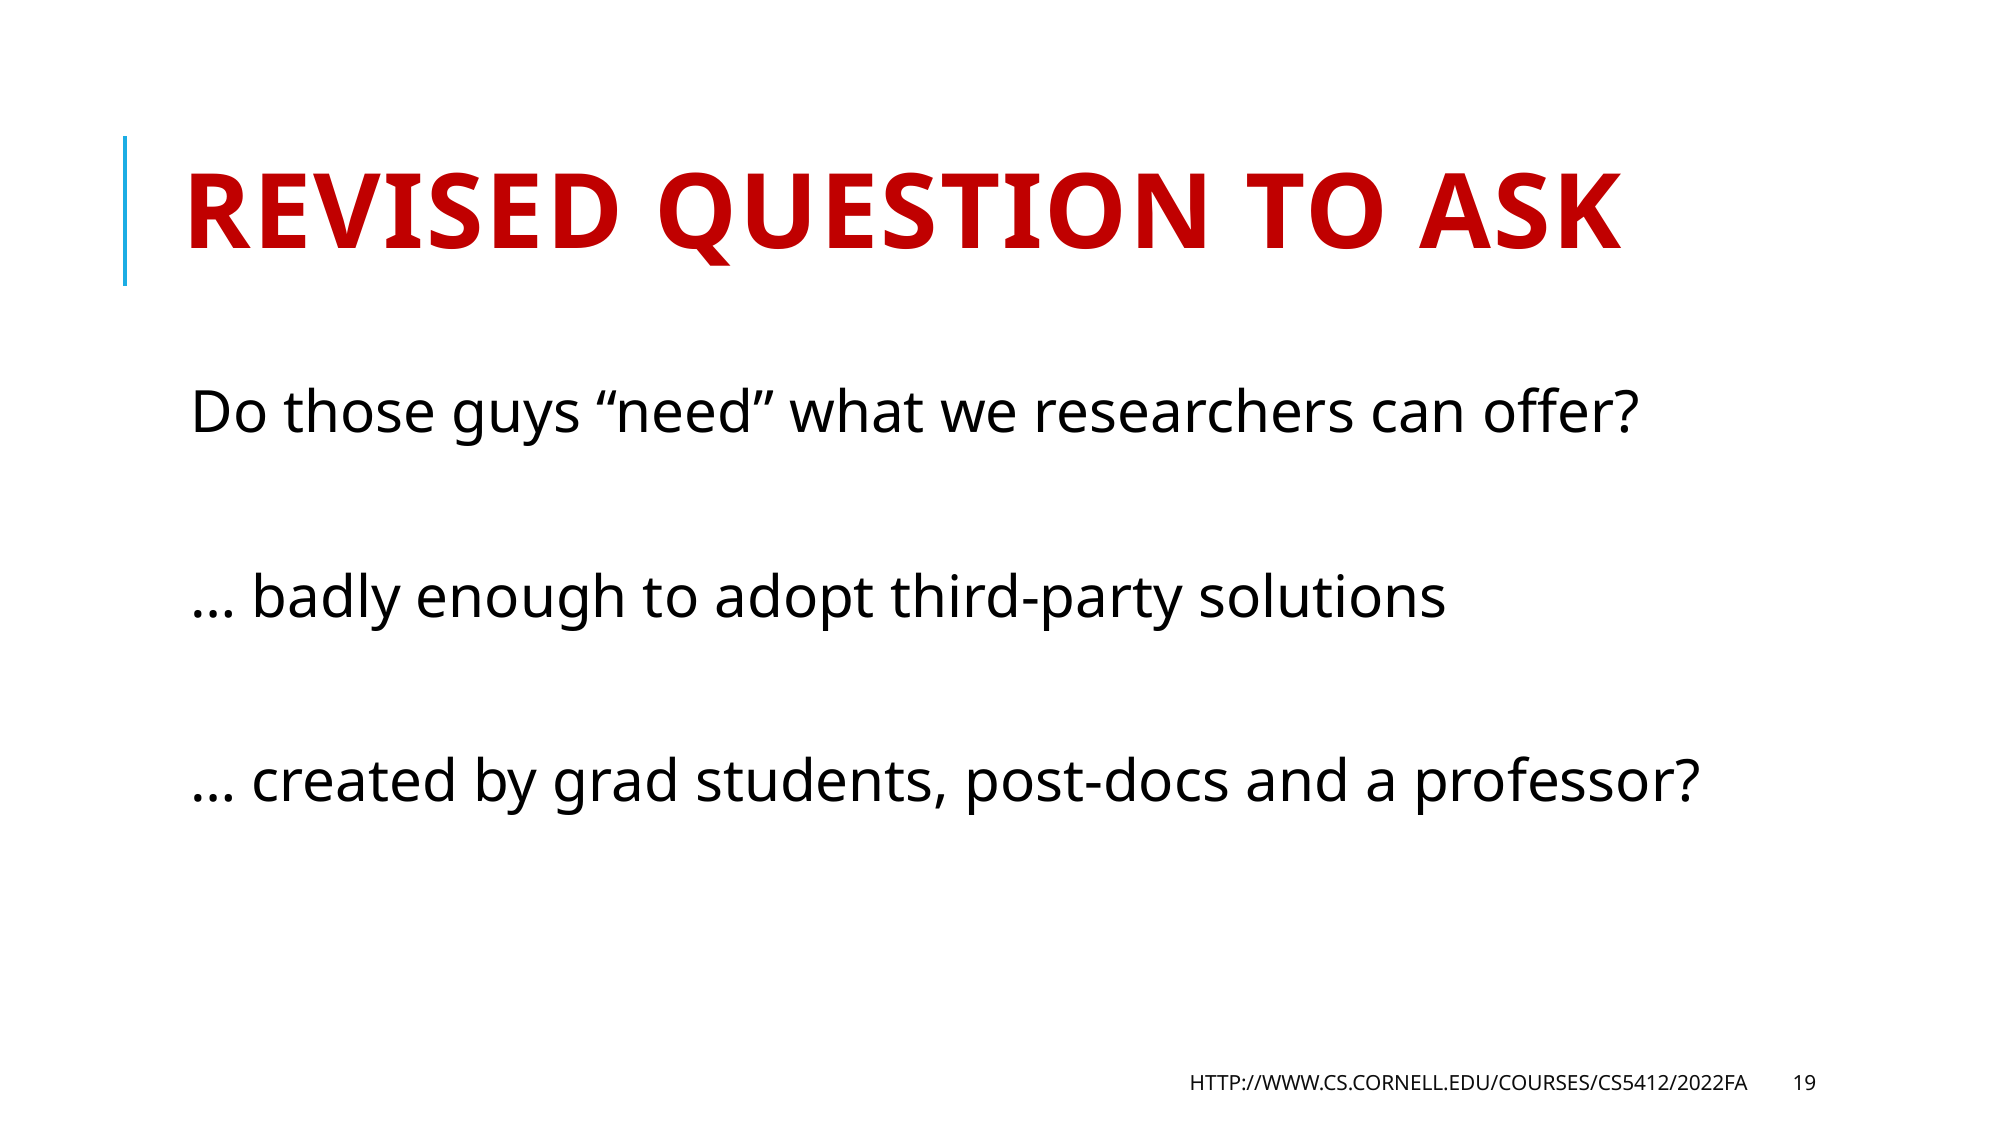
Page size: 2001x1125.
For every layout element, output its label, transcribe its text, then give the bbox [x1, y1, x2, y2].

slide_number 19 [1777, 1061, 1938, 1107]
list Do those guys “need” what we researchers can offer? … badly enough to adopt third-party solutions … created by grad students, post-docs and a professor? [168, 375, 1938, 1035]
footer http://www.cs.cornell.edu/courses/cs5412/2022fa [794, 1061, 1763, 1107]
title Revised question to ask [168, 96, 1938, 342]
